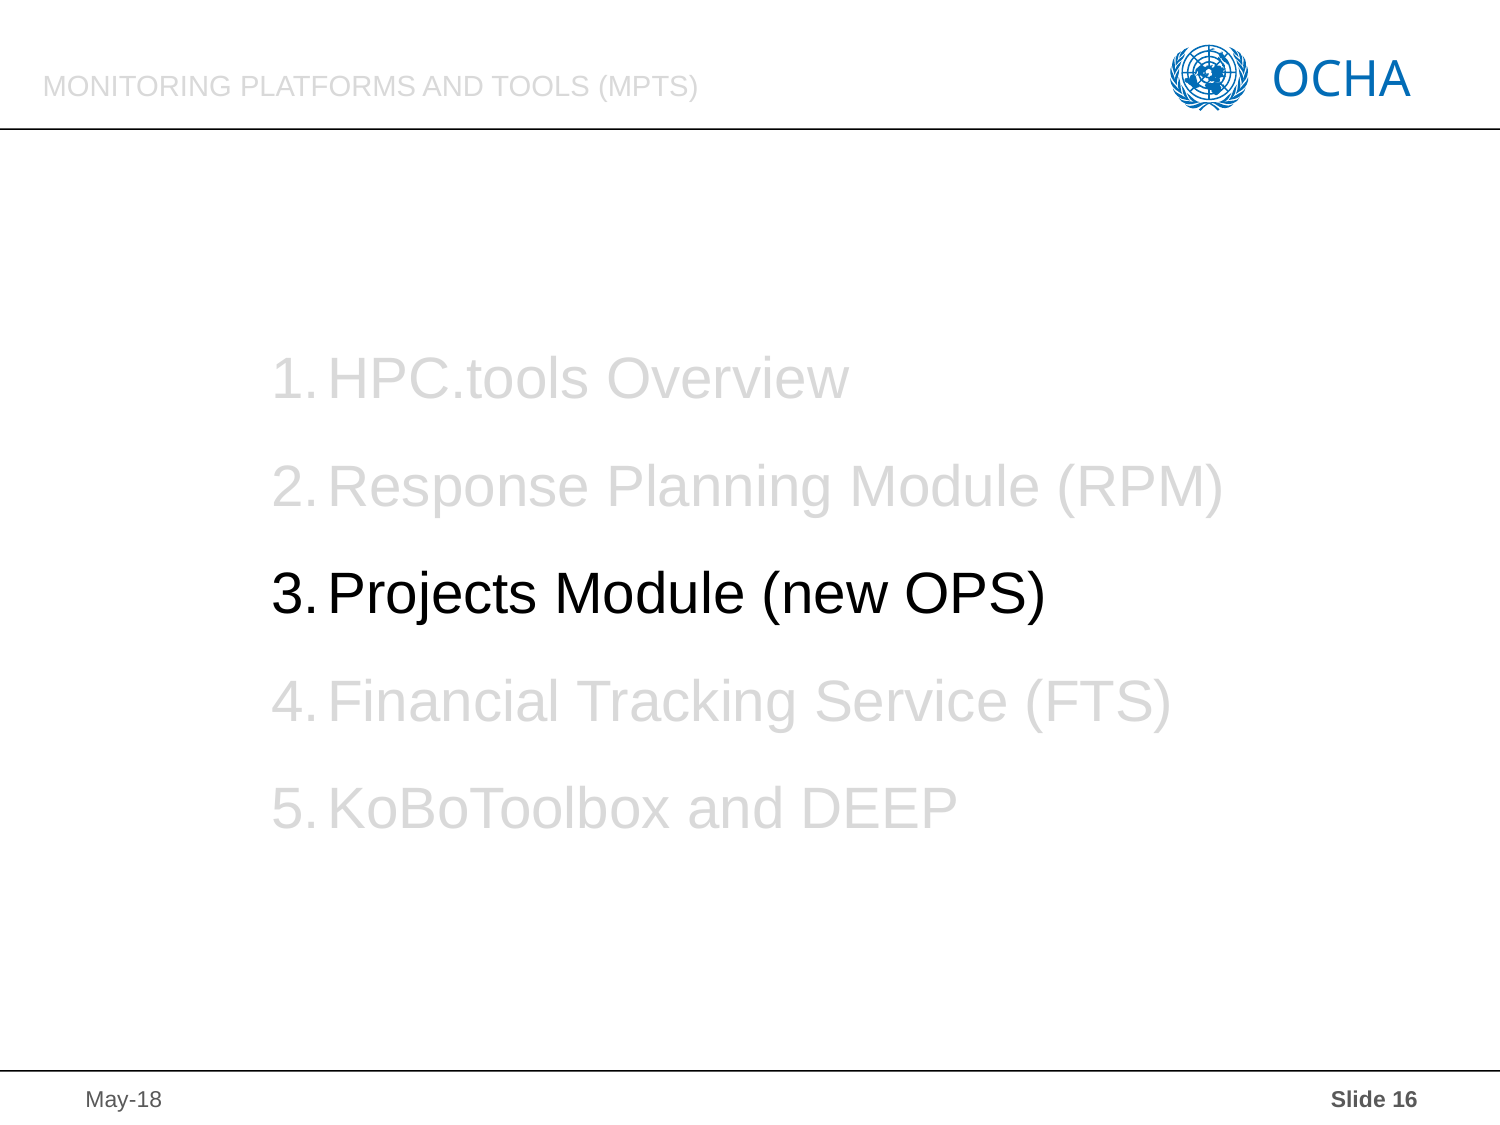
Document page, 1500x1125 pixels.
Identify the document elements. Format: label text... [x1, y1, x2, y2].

slide_number May-18 [70, 1076, 284, 1121]
slide_number Slide 16 [1241, 1070, 1434, 1125]
text_box HPC.tools Overview Response Planning Module (RPM) Projects Module (new OPS) Financial Tracking Service (FTS) KoBoToolbox and DEEP [256, 333, 1356, 956]
